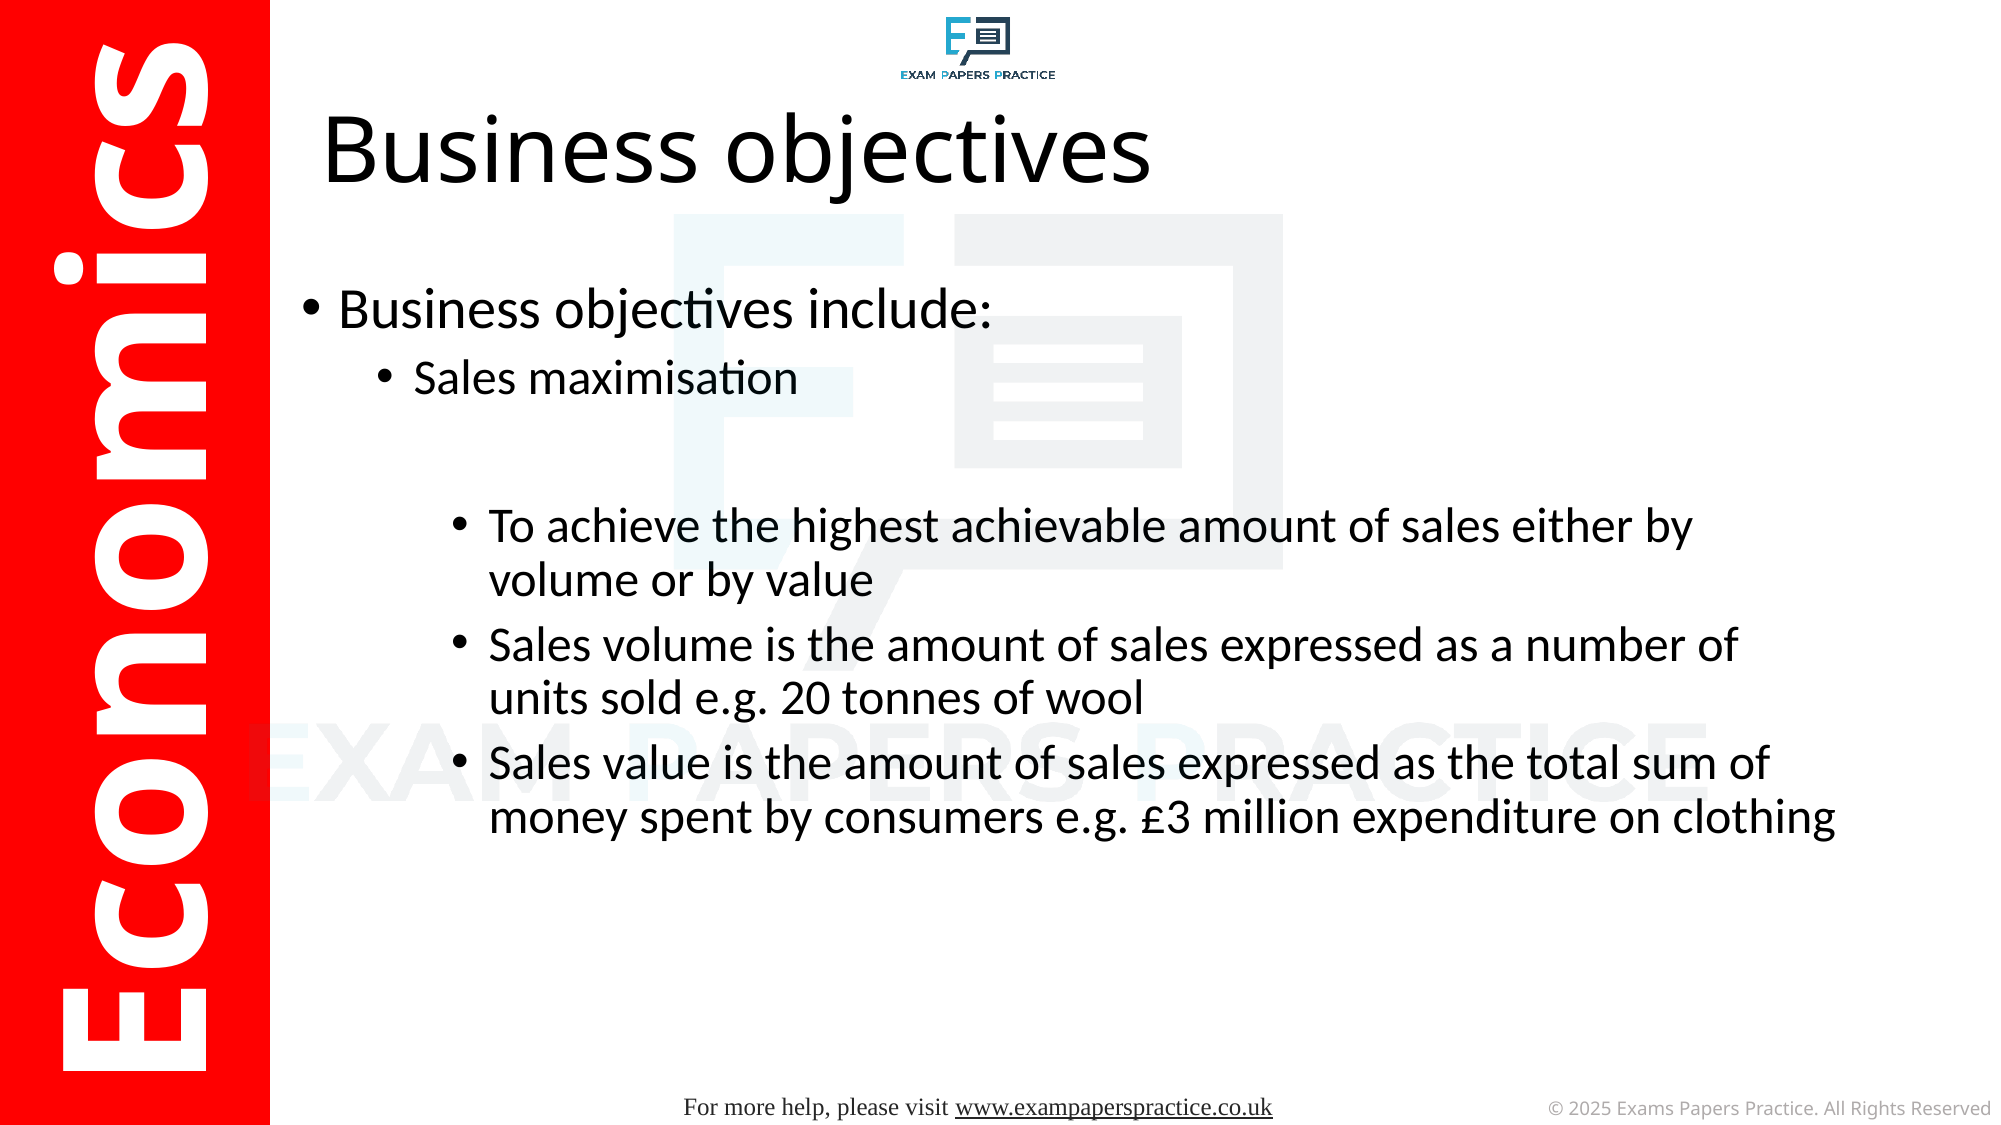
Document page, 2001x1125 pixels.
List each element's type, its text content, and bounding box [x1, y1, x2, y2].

title Business objectives [305, 73, 1868, 233]
list Business objectives include: Sales maximisation To achieve the highest achievable amount of sales either by volume or by value Sales volume is the amount of sales expressed as a number of units sold e.g. 20 tonnes of wool Sales value is the amount of sales expressed as the total sum of money spent by consumers e.g. £3 million expenditure on clothing [286, 270, 1866, 1070]
picture [901, 17, 1055, 79]
picture [249, 214, 1708, 803]
text_box © 2025 Exams Papers Practice. All Rights Reserved [1519, 1088, 2000, 1125]
text_box For more help, please visit www.exampaperspractice.co.uk [646, 1083, 1310, 1122]
